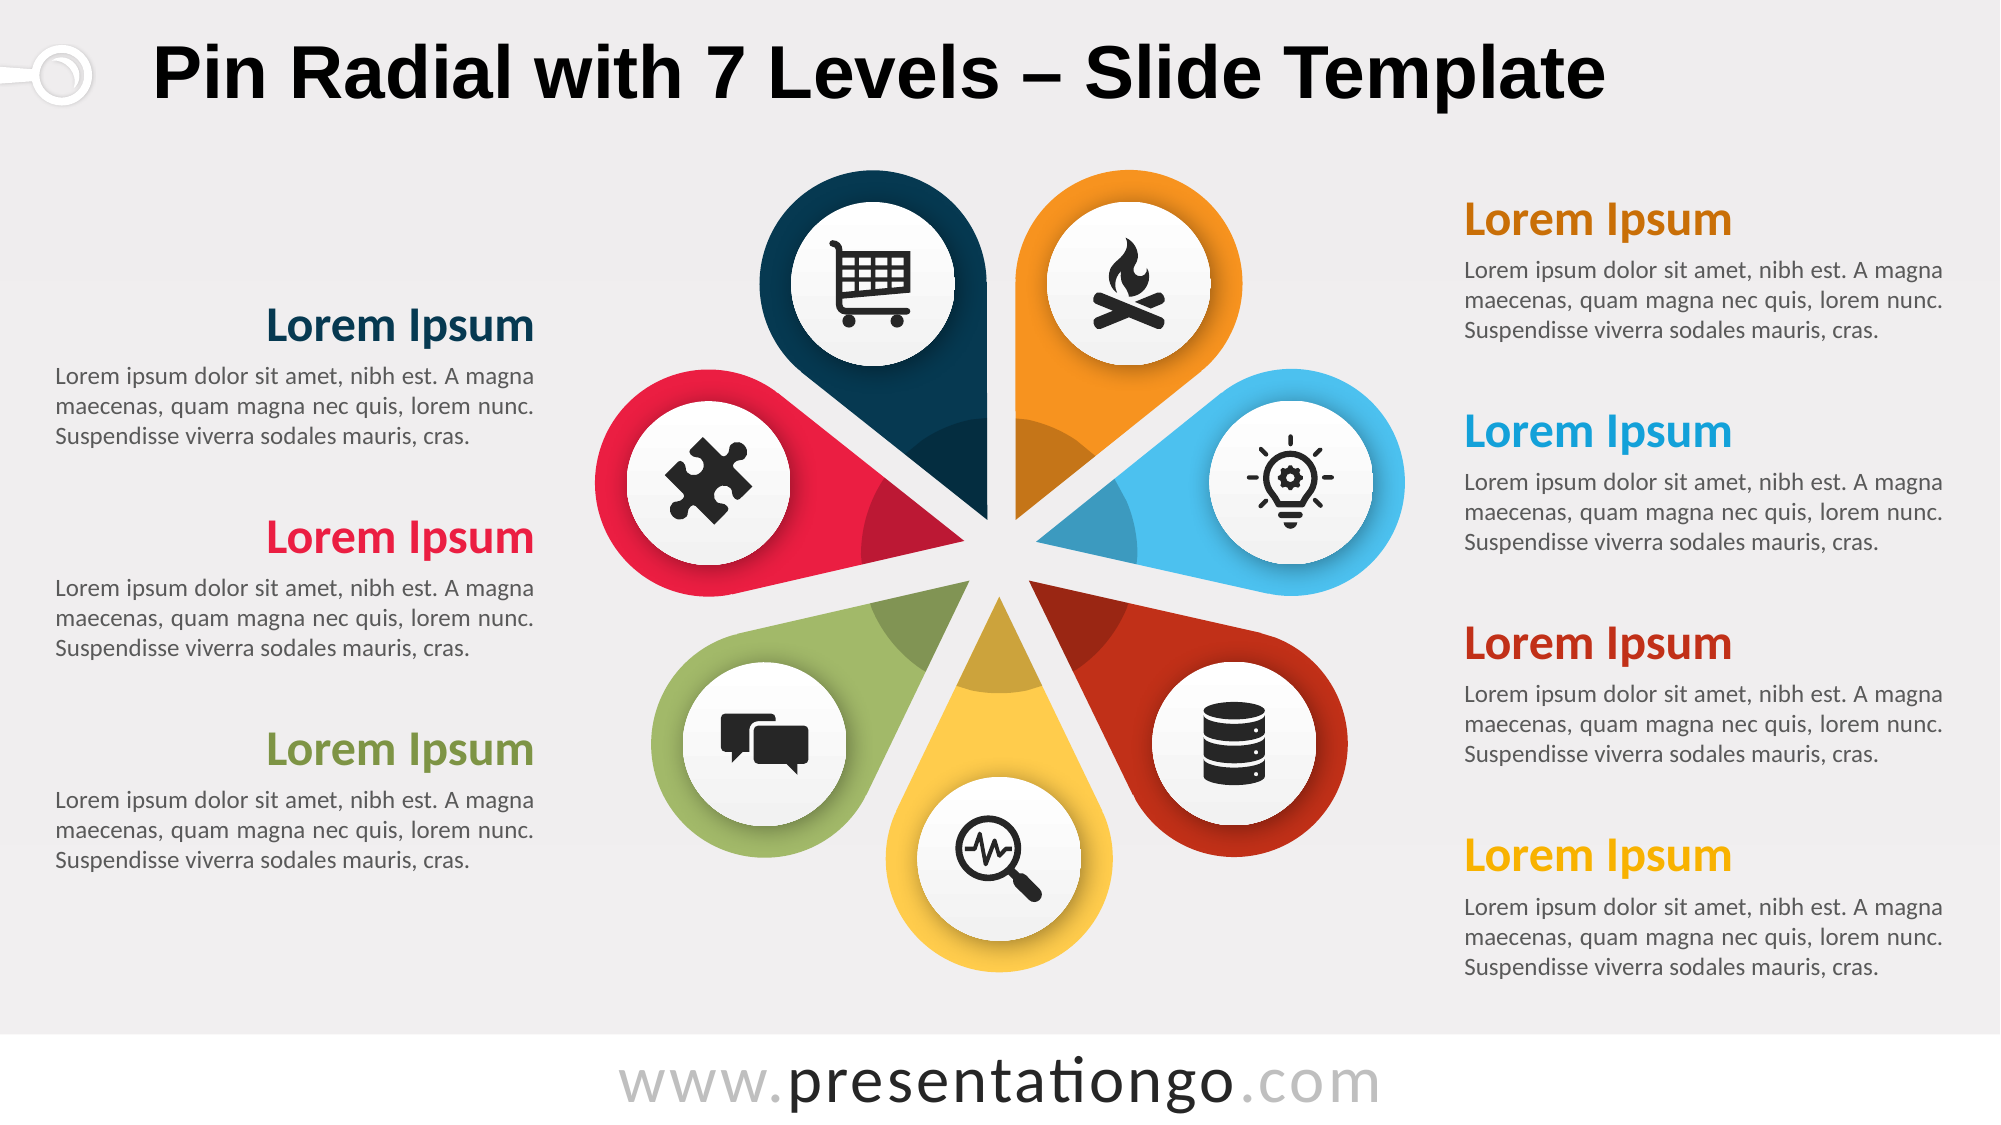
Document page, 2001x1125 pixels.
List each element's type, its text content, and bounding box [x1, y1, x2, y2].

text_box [1015, 169, 1243, 520]
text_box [1238, 429, 1344, 535]
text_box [946, 806, 1052, 912]
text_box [594, 369, 988, 597]
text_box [1464, 177, 1945, 353]
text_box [55, 495, 536, 671]
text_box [1076, 230, 1182, 336]
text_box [55, 283, 536, 459]
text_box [712, 691, 818, 797]
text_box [1203, 701, 1265, 786]
text_box [791, 201, 956, 366]
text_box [1028, 580, 1348, 858]
text_box [759, 170, 987, 369]
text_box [1464, 601, 1945, 777]
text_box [55, 707, 536, 883]
title Pin Radial with 7 Levels – Slide Template [137, 26, 1863, 148]
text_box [651, 580, 970, 858]
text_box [1464, 813, 1945, 989]
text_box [885, 596, 1113, 973]
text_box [1464, 389, 1945, 565]
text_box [1036, 368, 1405, 597]
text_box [820, 231, 926, 337]
